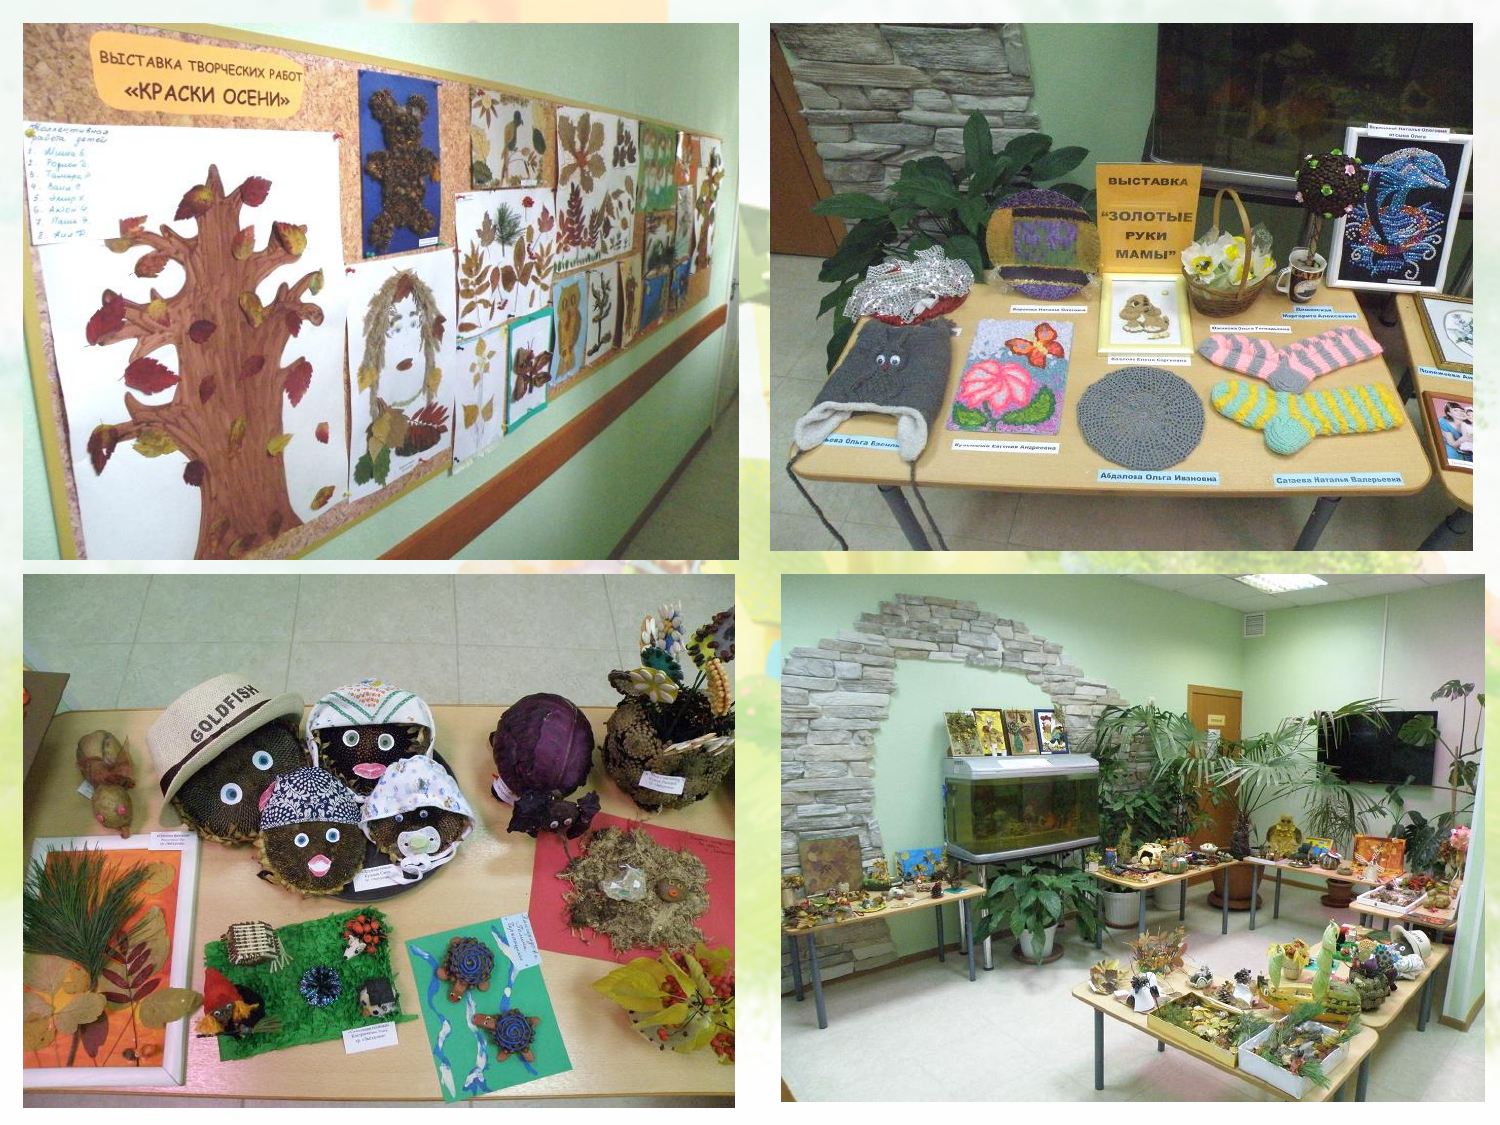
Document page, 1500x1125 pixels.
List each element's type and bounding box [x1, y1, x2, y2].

picture [780, 573, 1485, 1103]
picture [23, 573, 735, 1109]
picture [23, 23, 739, 560]
picture [769, 23, 1473, 551]
